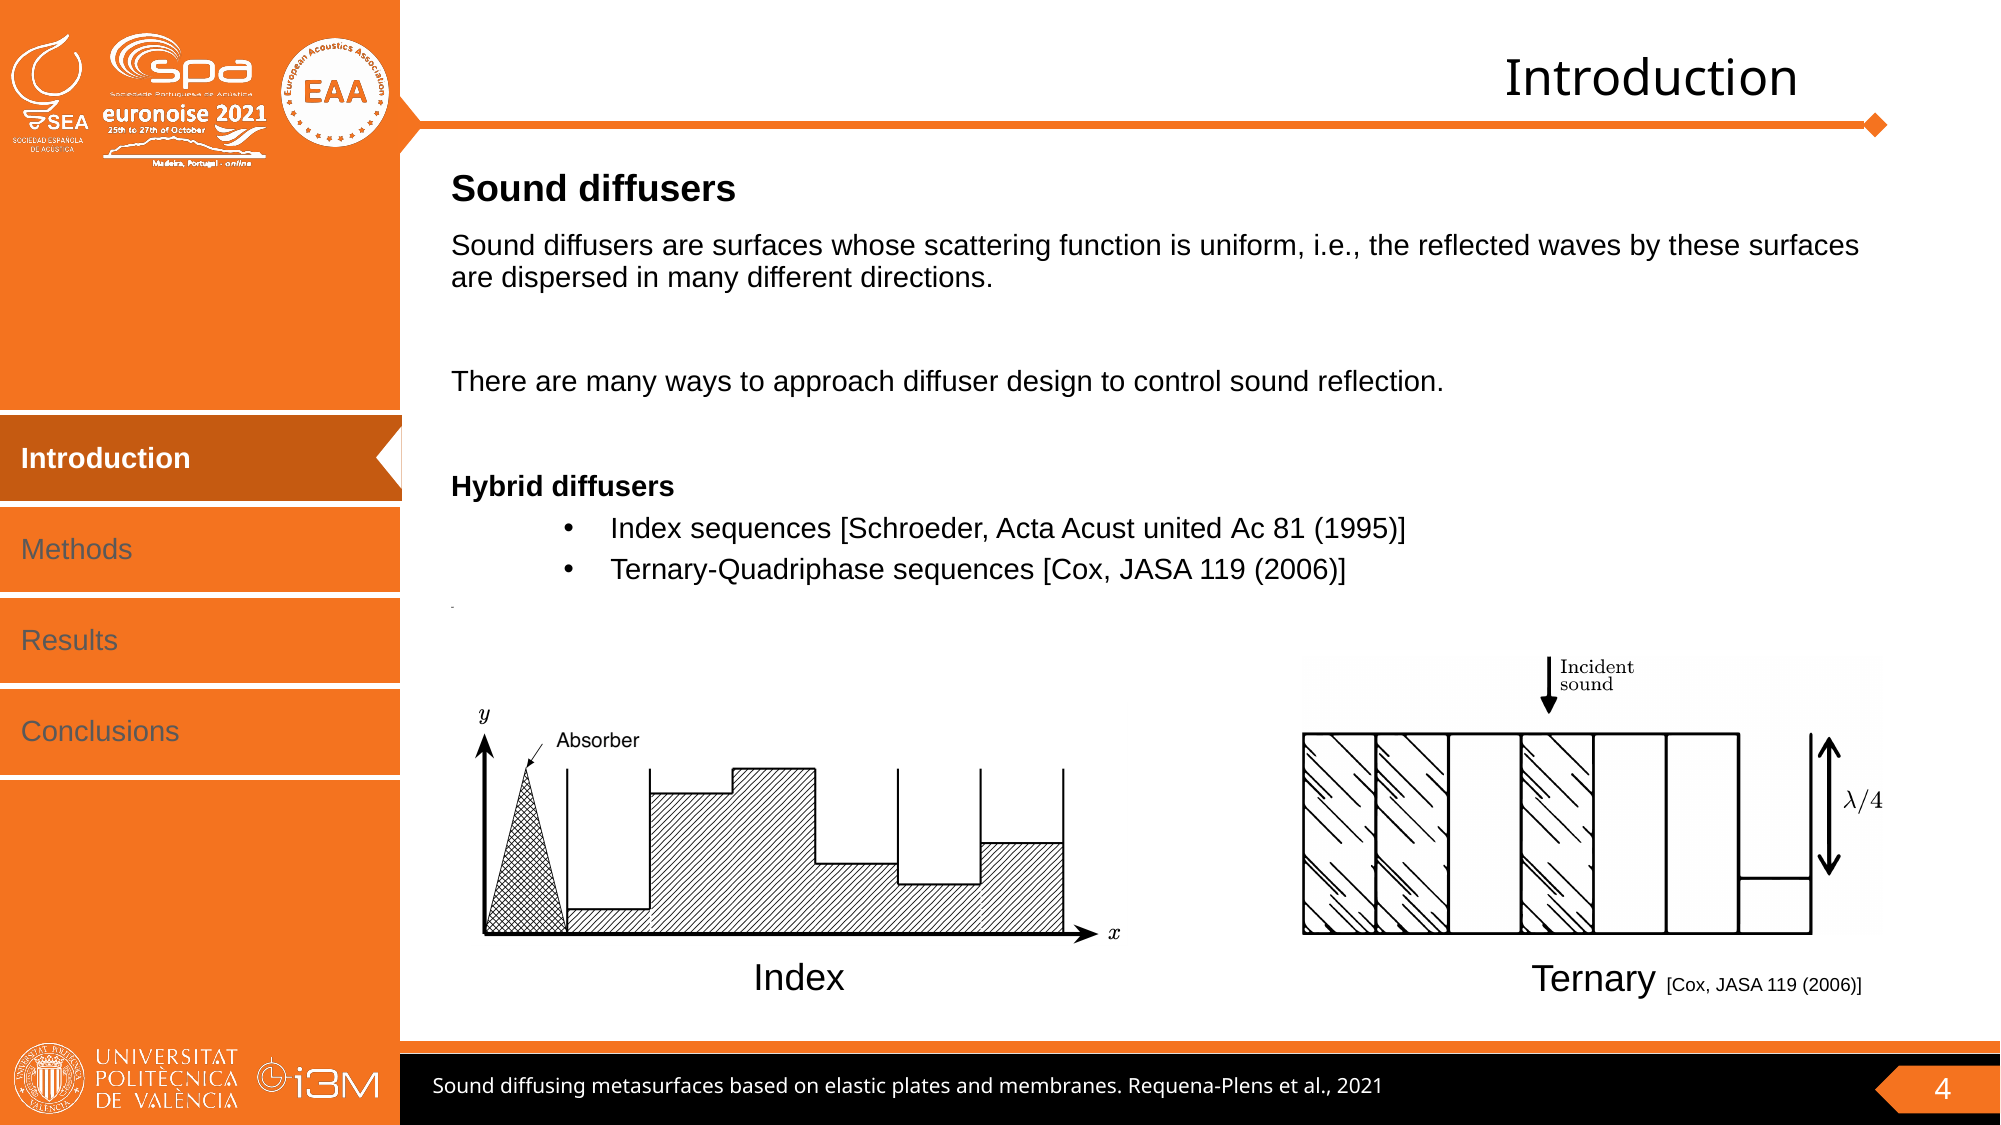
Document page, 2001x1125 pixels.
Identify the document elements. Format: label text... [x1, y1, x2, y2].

picture [471, 702, 1128, 946]
picture [1302, 656, 1883, 935]
picture [11, 34, 89, 152]
picture [0, 1031, 380, 1125]
text_box Index [738, 946, 860, 1006]
picture [281, 38, 389, 147]
picture [103, 104, 267, 168]
text_box Ternary [Cox, JASA 119 (2006)] [1516, 946, 1883, 1006]
list Sound diffusers Sound diffusers are surfaces whose scattering function is uniform, i.e., the reflected waves by these surfaces are dispersed in many different directions. There are many ways to approach diffuser design to control sound reflection. Hybrid diffusers Index sequences [Schroeder, Acta Acust united Ac 81 (1995)] Ternary-Quadriphase sequences [Cox, JASA 119 (2006)] ddd [436, 161, 1925, 1019]
footer Sound diffusing metasurfaces based on elastic plates and membranes. Requena-Plens et al., 2021 [417, 1065, 1861, 1107]
title Introduction [436, 41, 1815, 118]
picture [110, 33, 252, 97]
